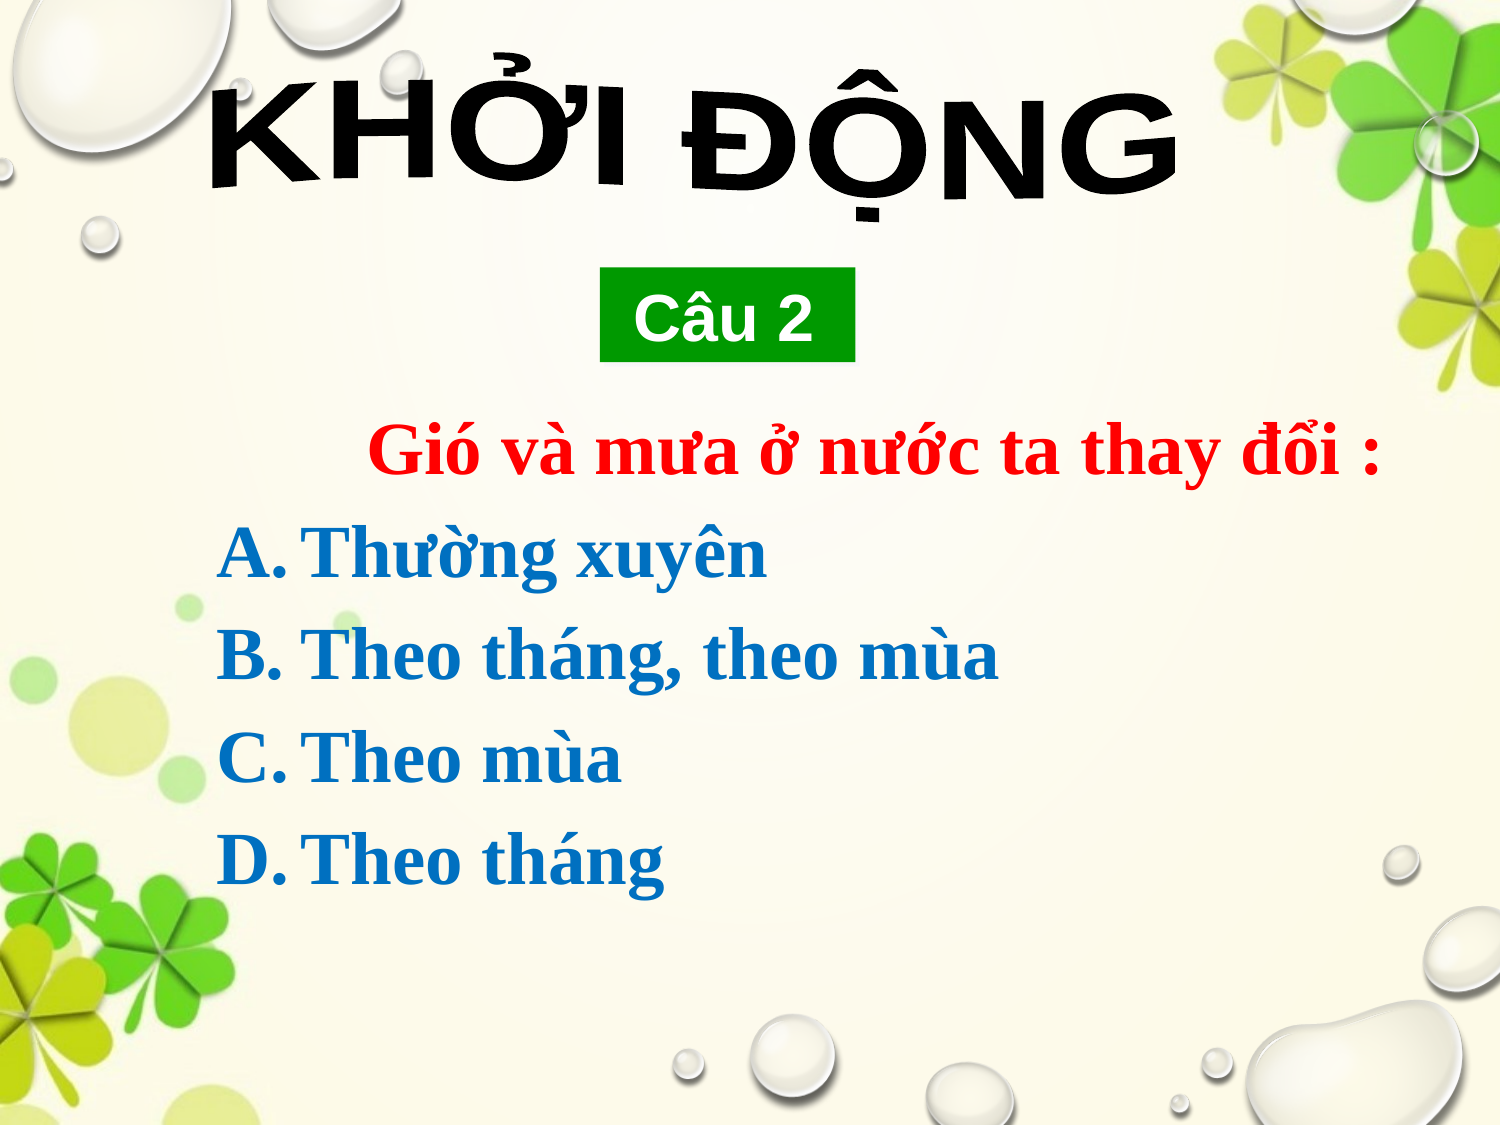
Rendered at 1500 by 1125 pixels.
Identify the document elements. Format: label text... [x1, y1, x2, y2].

text_box Câu 2 [599, 267, 856, 363]
picture [0, 0, 1500, 1125]
text_box Gió và mưa ở nước ta thay đổi : Thường xuyên Theo tháng, theo mùa Theo mùa Theo tháng [201, 392, 1488, 908]
